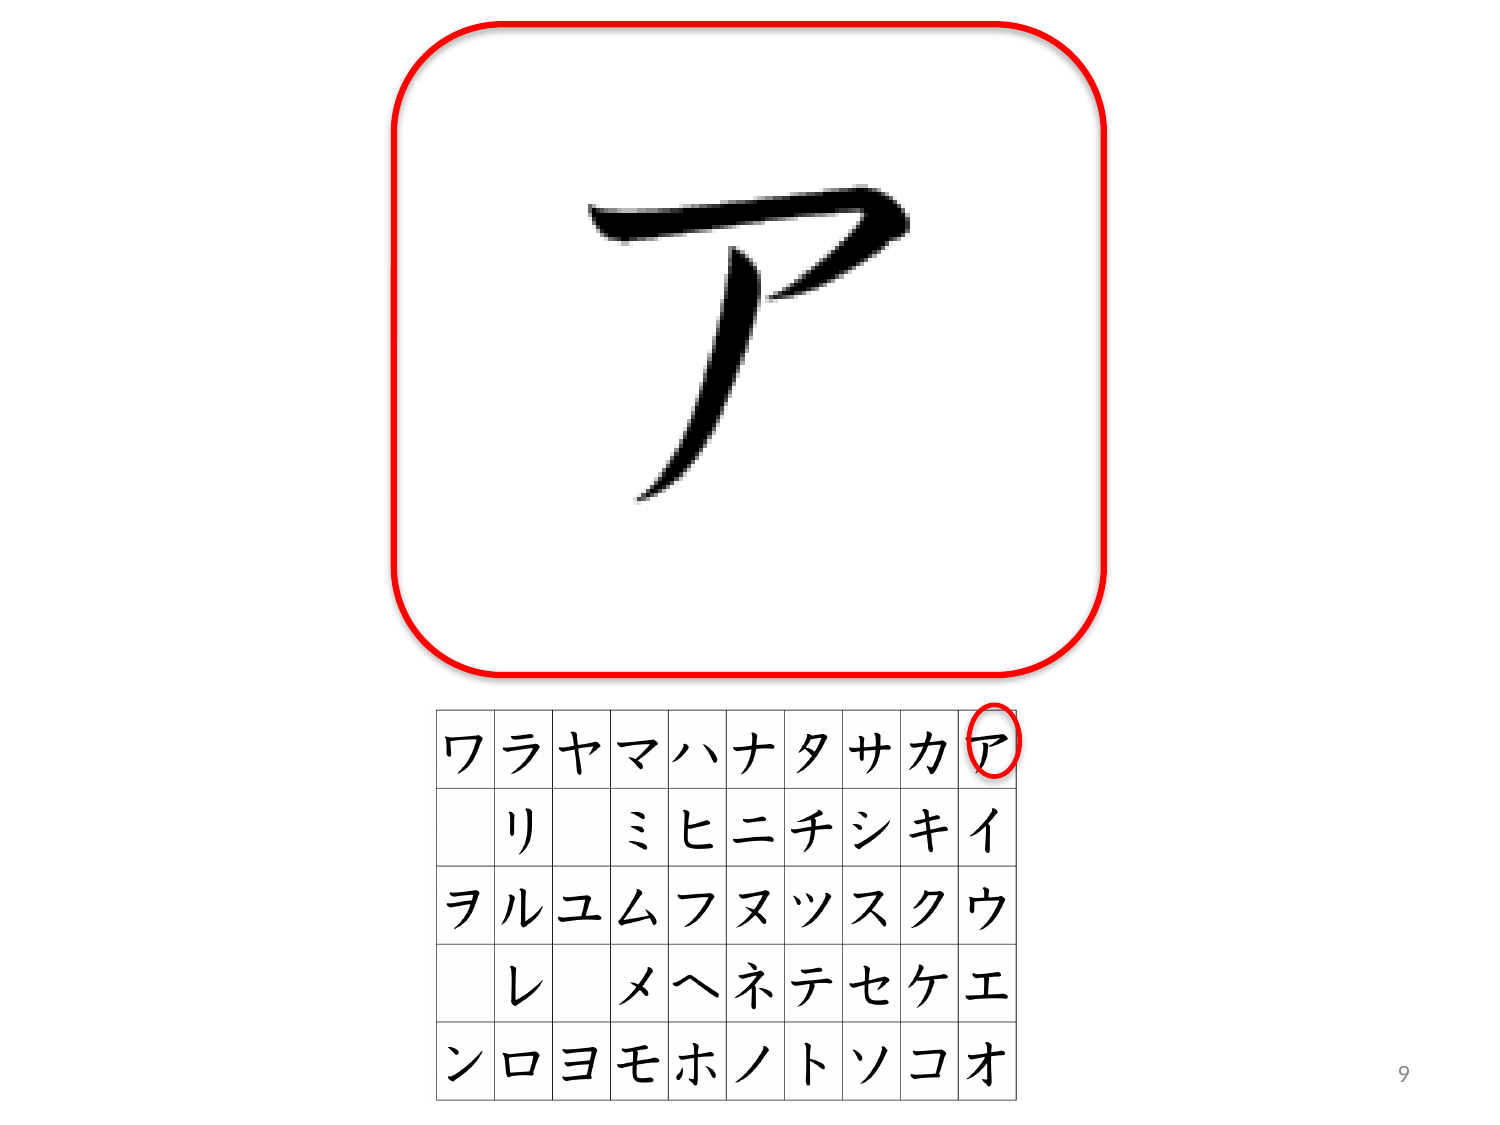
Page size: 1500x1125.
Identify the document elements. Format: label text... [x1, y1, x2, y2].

slide_number 9 [1074, 1042, 1425, 1103]
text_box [414, 80, 1076, 577]
picture [429, 704, 1021, 1103]
text_box [393, 23, 1105, 676]
